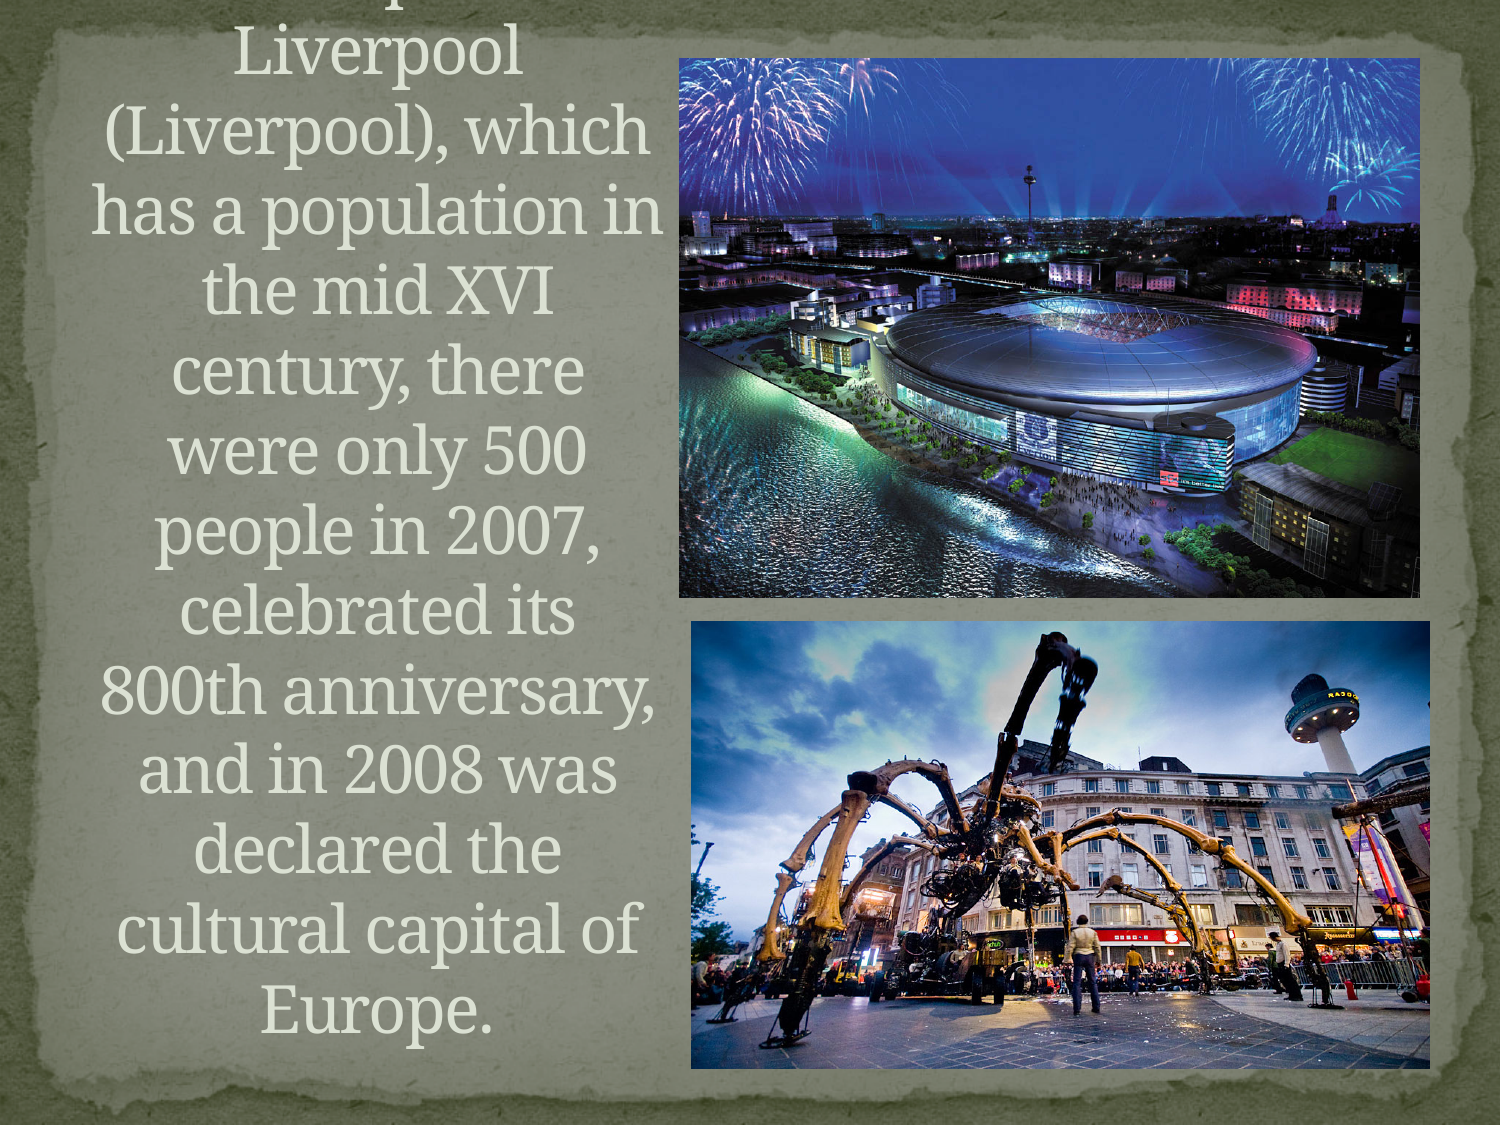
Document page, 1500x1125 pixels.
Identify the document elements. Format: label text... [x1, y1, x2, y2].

title British port of Liverpool (Liverpool), which has a population in the mid XVI century, there were only 500 people in 2007, celebrated its 800th anniversary, and in 2008 was declared the cultural capital of Europe. [74, 81, 680, 1055]
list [682, 61, 1419, 597]
picture [691, 621, 1430, 1069]
